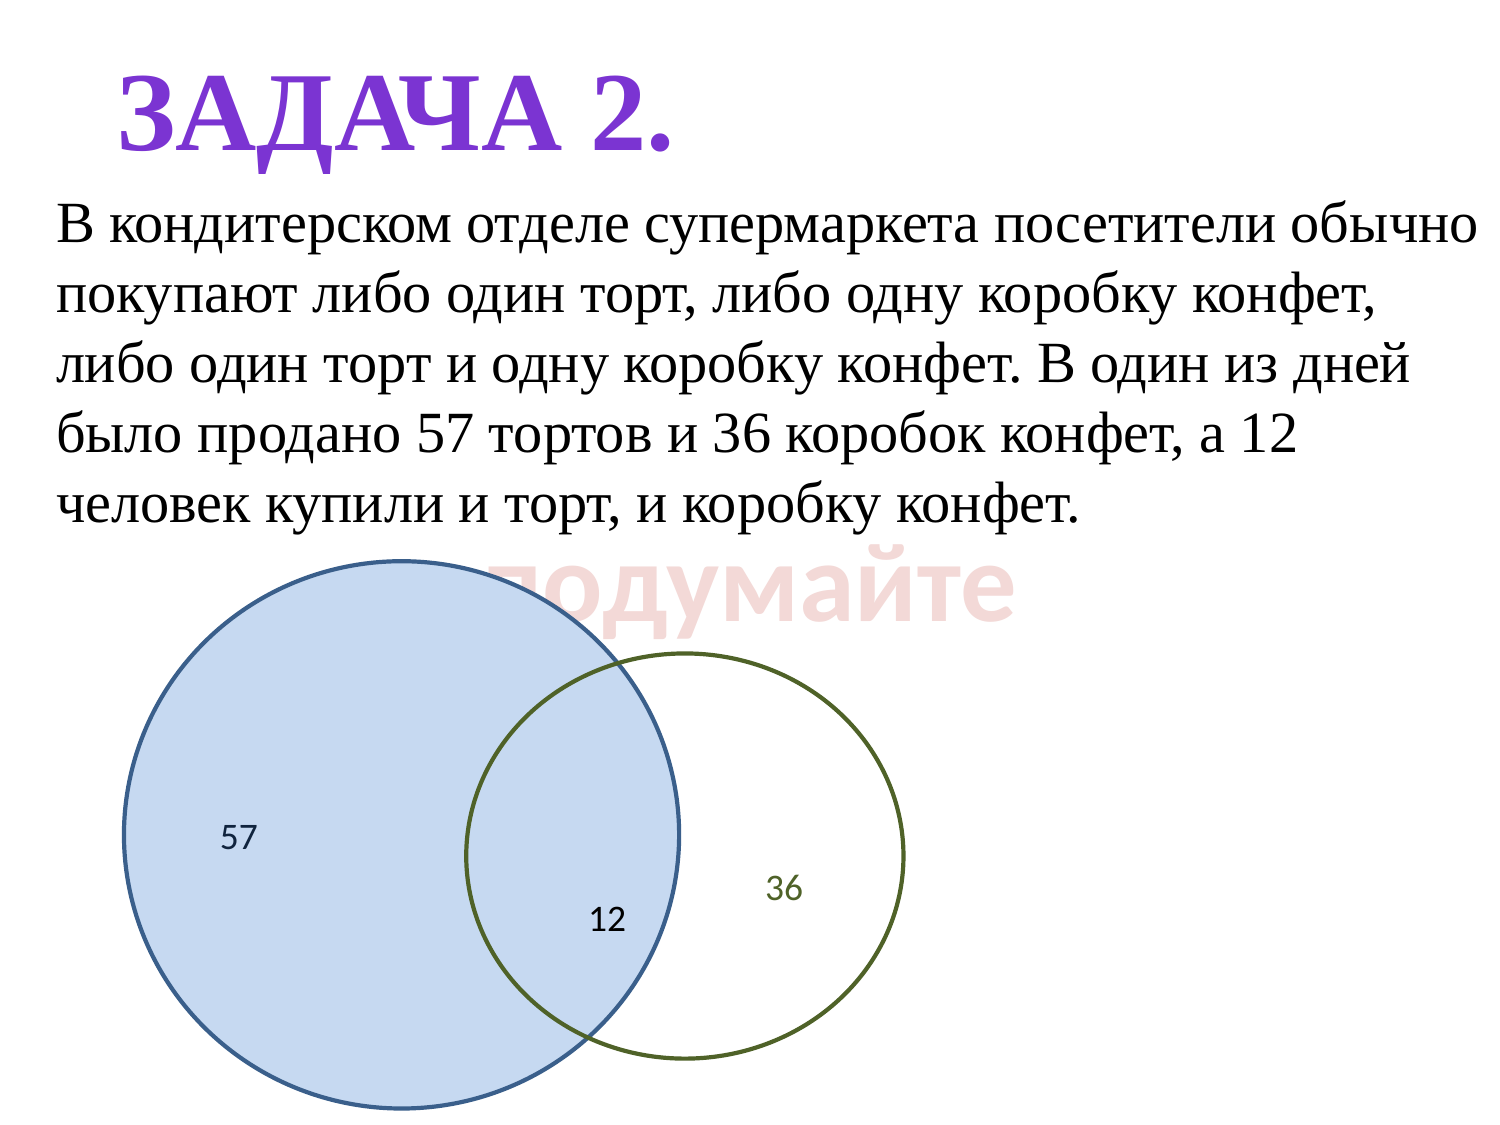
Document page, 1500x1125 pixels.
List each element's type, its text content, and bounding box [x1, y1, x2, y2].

text_box Задача 2. [41, 30, 750, 181]
text_box 12 [573, 886, 641, 946]
text_box 57 [121, 559, 618, 1111]
text_box В кондитерском отделе супермаркета посетители обычно покупают либо один торт, либо одну коробку конфет, либо один торт и одну коробку конфет. В один из дней было продано 57 тортов и 36 коробок конфет, а 12 человек купили и торт, и коробку конфет. [41, 177, 1500, 542]
text_box 36 [750, 855, 819, 916]
text_box [464, 651, 906, 1061]
text_box подумайте [467, 501, 1033, 652]
